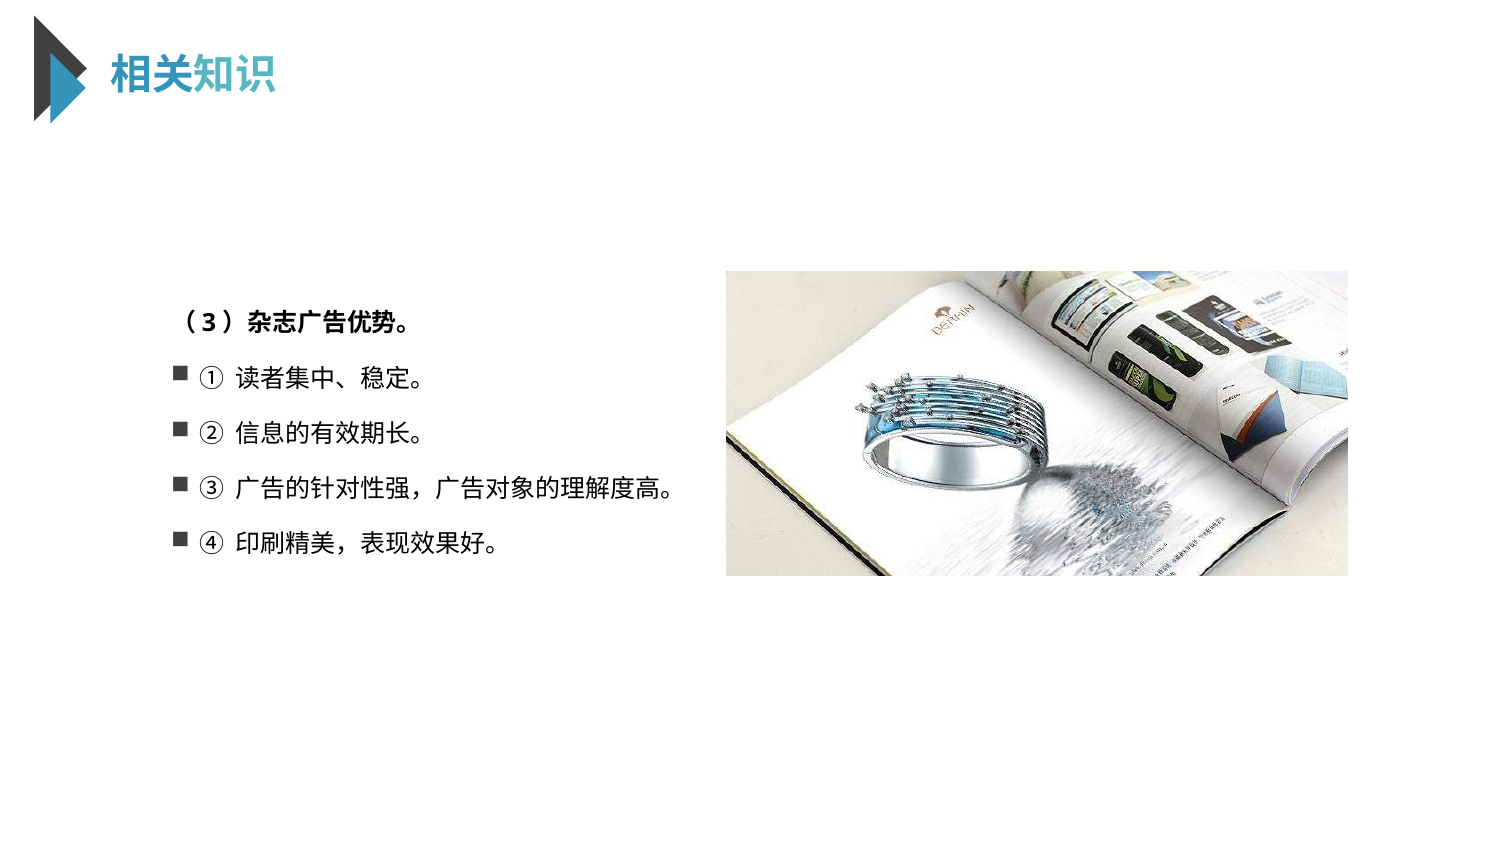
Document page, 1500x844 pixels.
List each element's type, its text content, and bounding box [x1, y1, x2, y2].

picture [726, 271, 1348, 576]
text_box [33, 15, 279, 124]
text_box （3）杂志广告优势。 ① 读者集中、稳定。 ② 信息的有效期长。 ③ 广告的针对性强，广告对象的理解度高。 ④ 印刷精美，表现效果好。 [170, 291, 691, 558]
